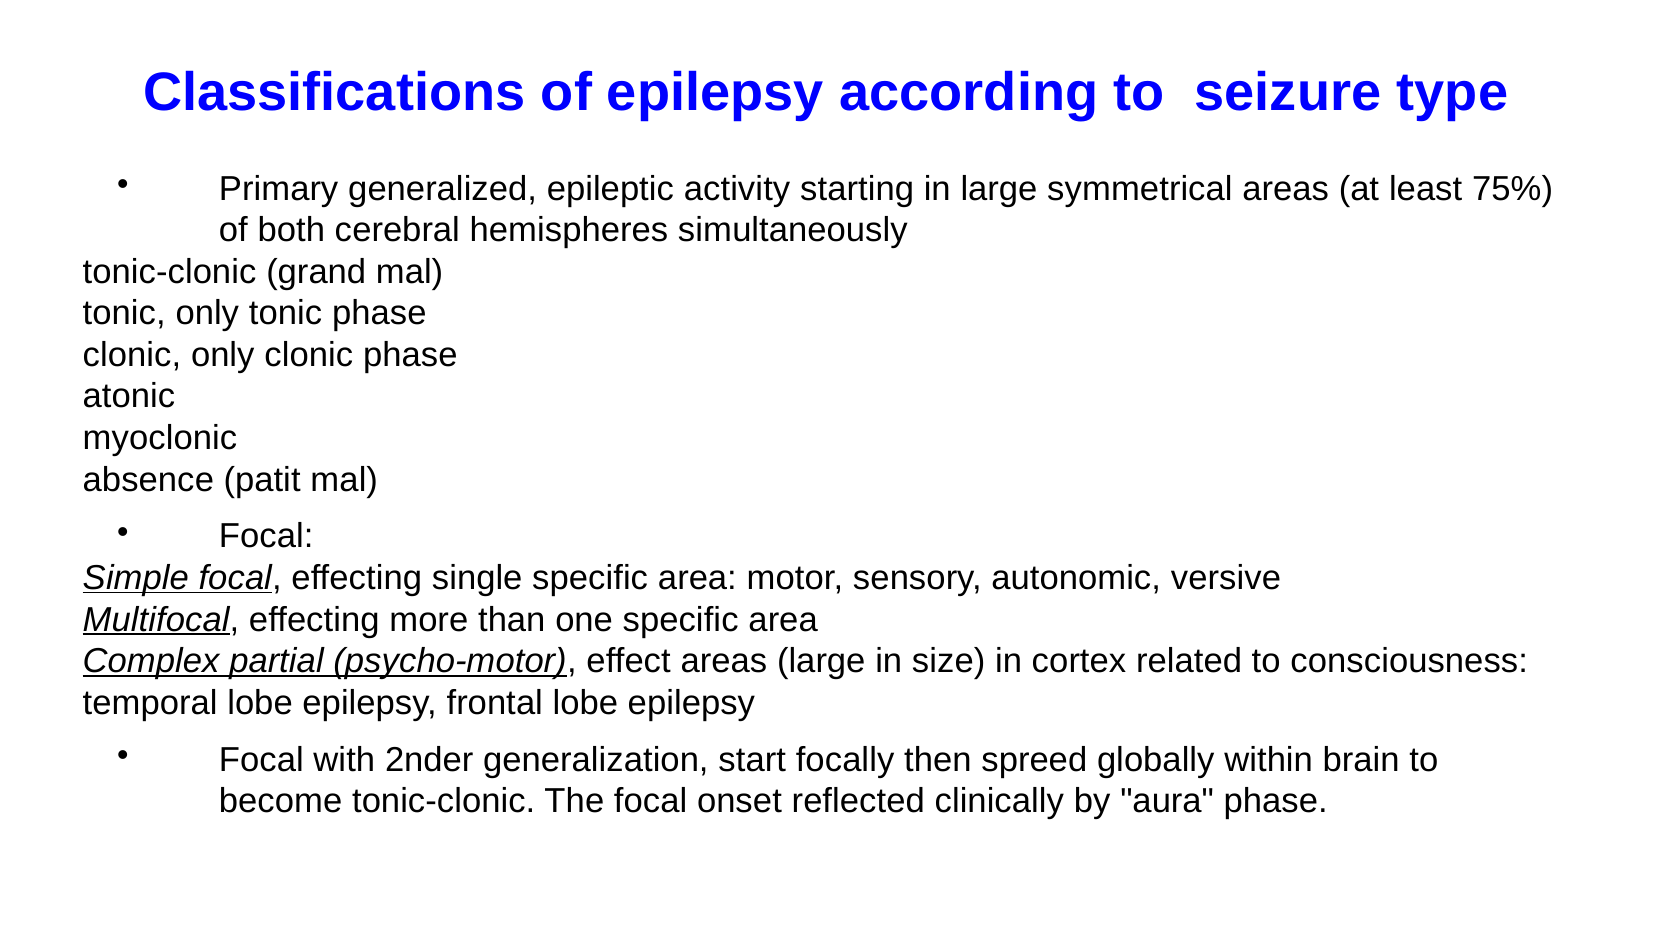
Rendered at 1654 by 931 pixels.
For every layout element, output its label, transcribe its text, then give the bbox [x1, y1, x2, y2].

text_box Primary generalized, epileptic activity starting in large symmetrical areas (at least 75%) of both cerebral hemispheres simultaneously tonic-clonic (grand mal) tonic, only tonic phase clonic, only clonic phase atonic myoclonic absence (patit mal) Focal: Simple focal, effecting single specific area: motor, sensory, autonomic, versive Multifocal, effecting more than one specific area Complex partial (psycho-motor), effect areas (large in size) in cortex related to consciousness: temporal lobe epilepsy, frontal lobe epilepsy Focal with 2nder generalization, start focally then spreed globally within brain to become tonic-clonic. The focal onset reflected clinically by "aura" phase. [82, 165, 1571, 827]
text_box Classifications of epilepsy according to seizure type [82, 56, 1571, 122]
